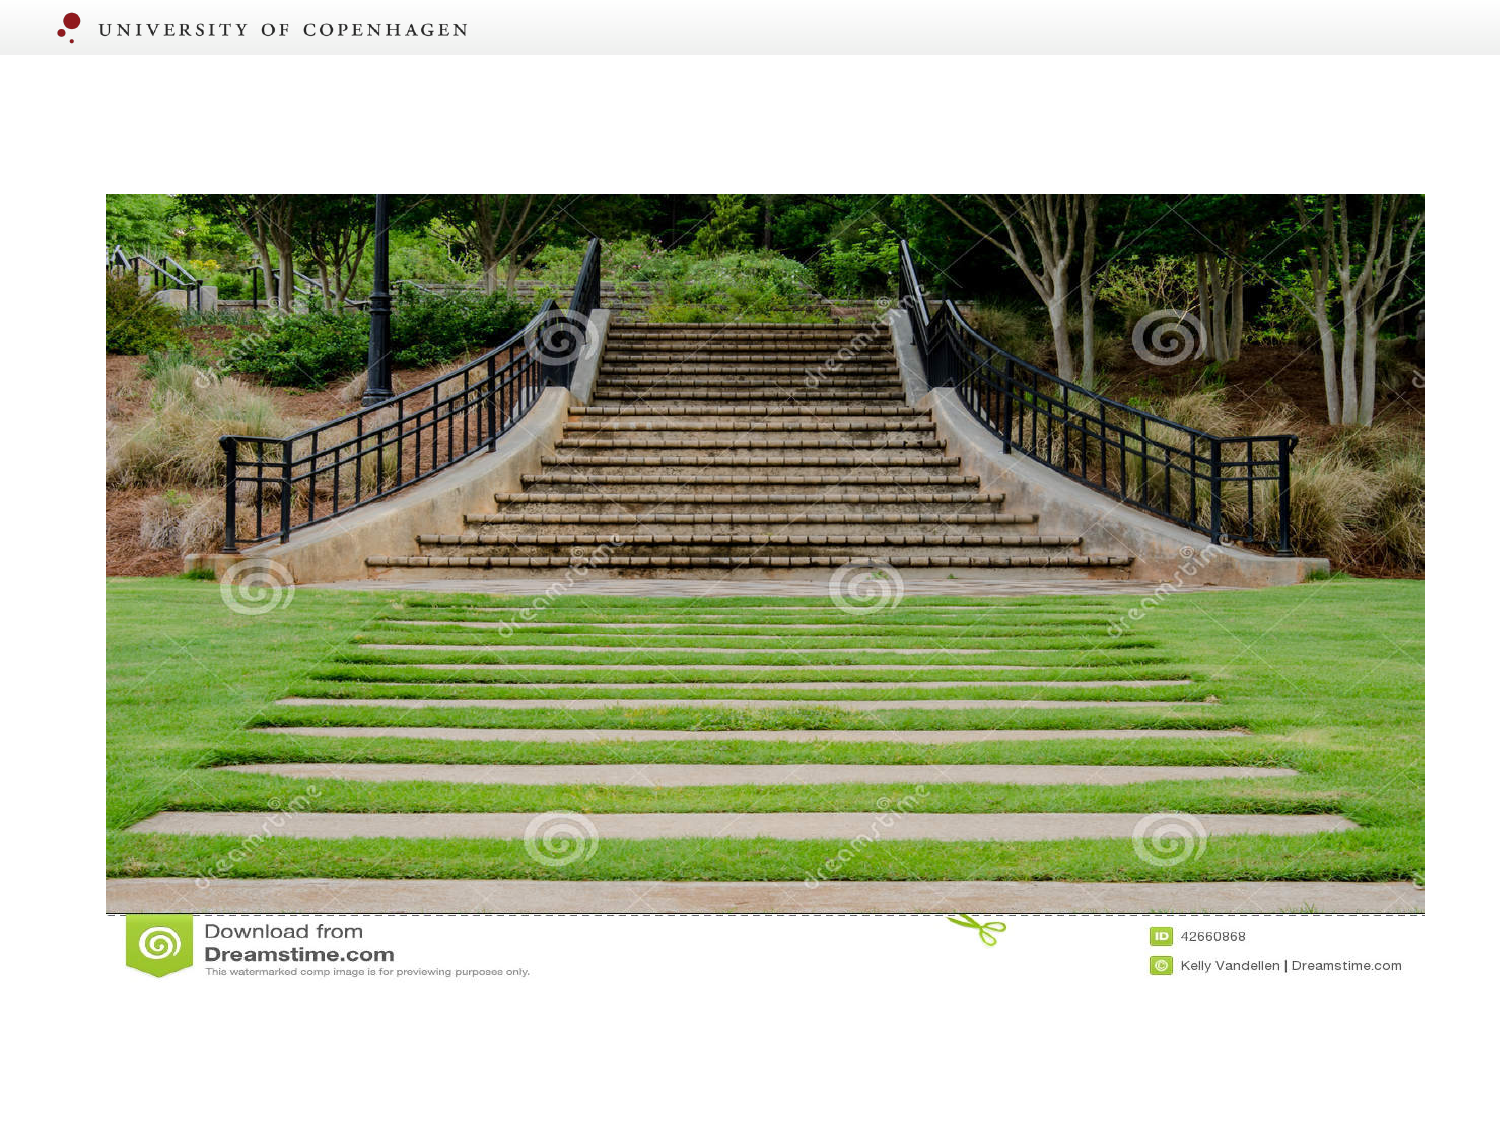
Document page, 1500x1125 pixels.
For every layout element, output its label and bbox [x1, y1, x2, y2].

list [106, 194, 1425, 988]
picture [92, 15, 475, 42]
